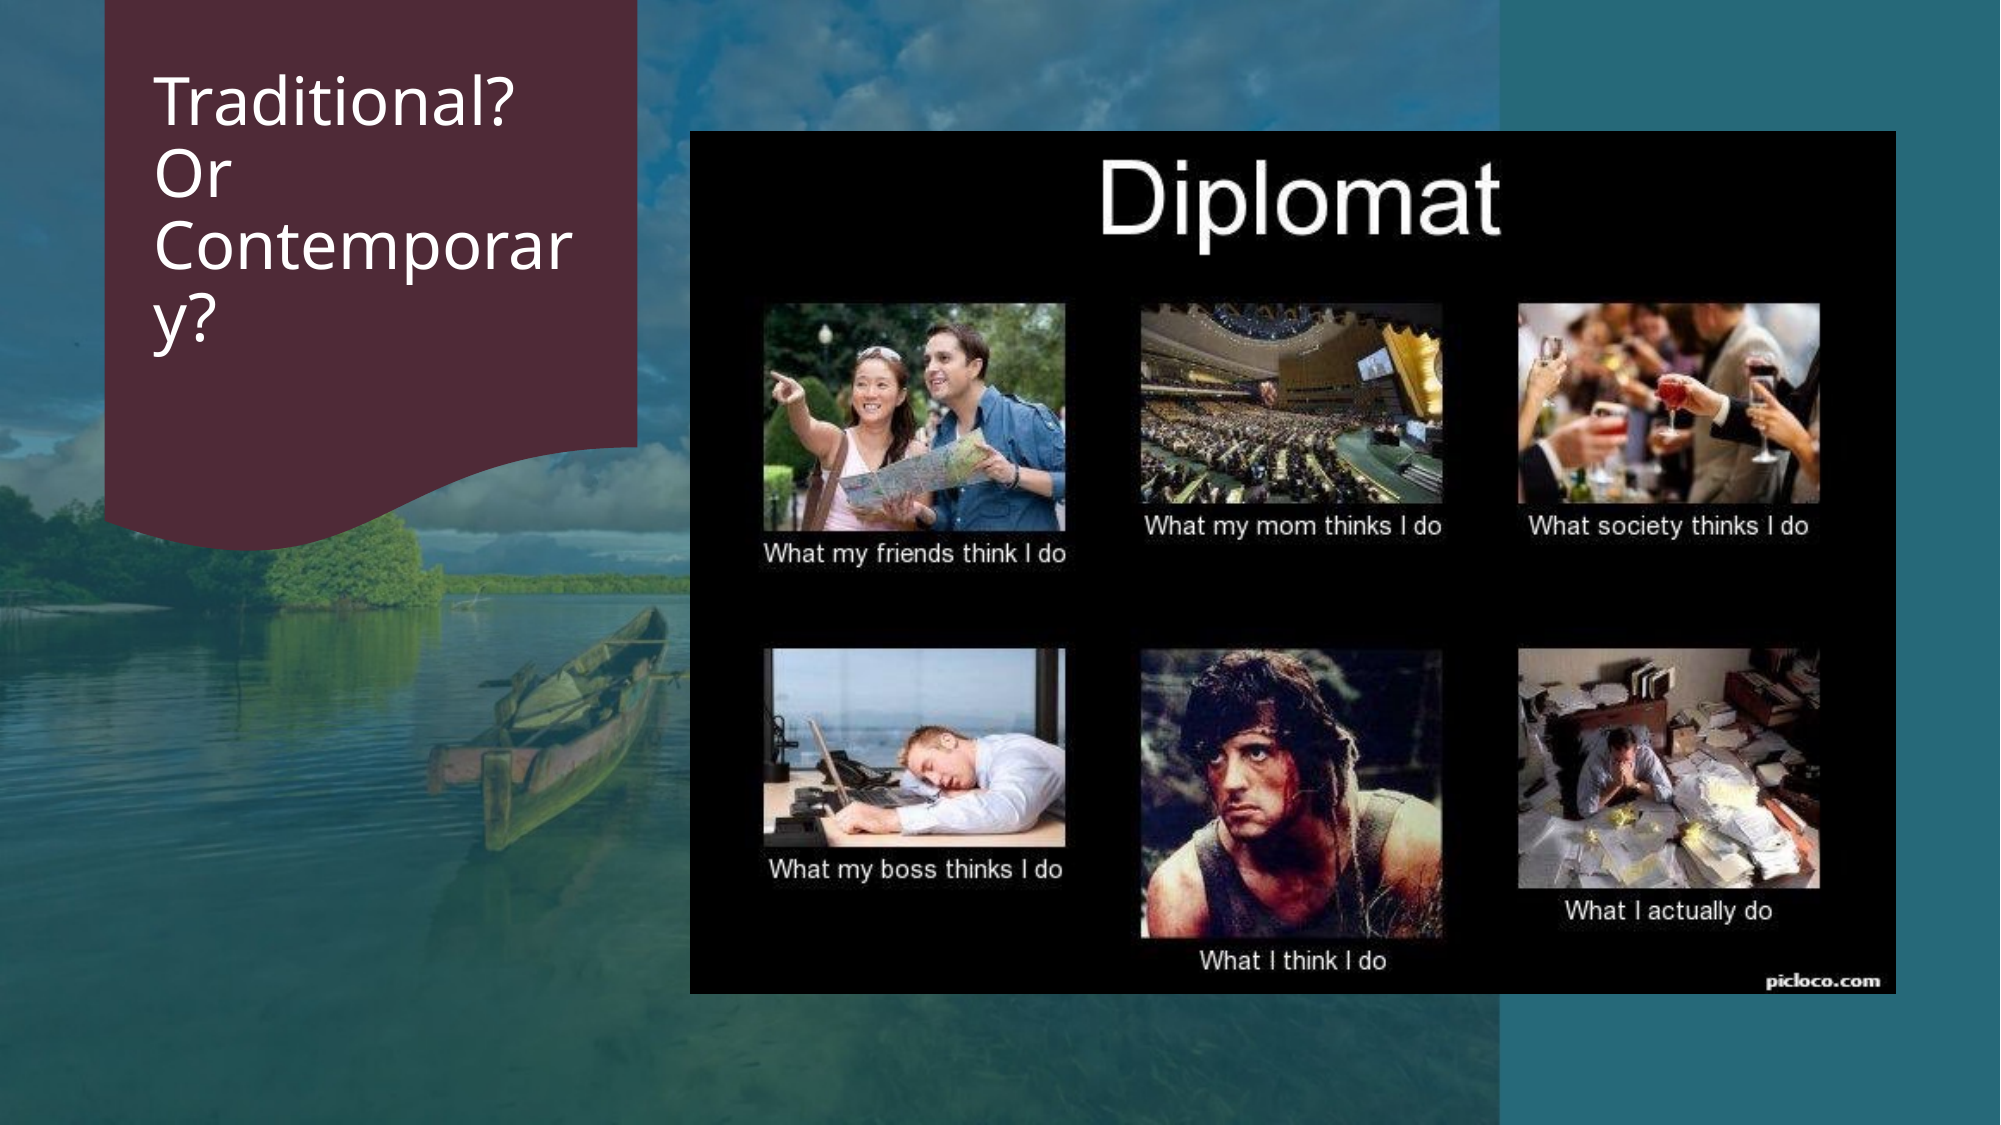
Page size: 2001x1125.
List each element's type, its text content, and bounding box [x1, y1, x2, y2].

picture [0, 0, 2000, 1125]
title Traditional? Or Contemporary? [138, 17, 604, 407]
text_box [103, 0, 639, 552]
